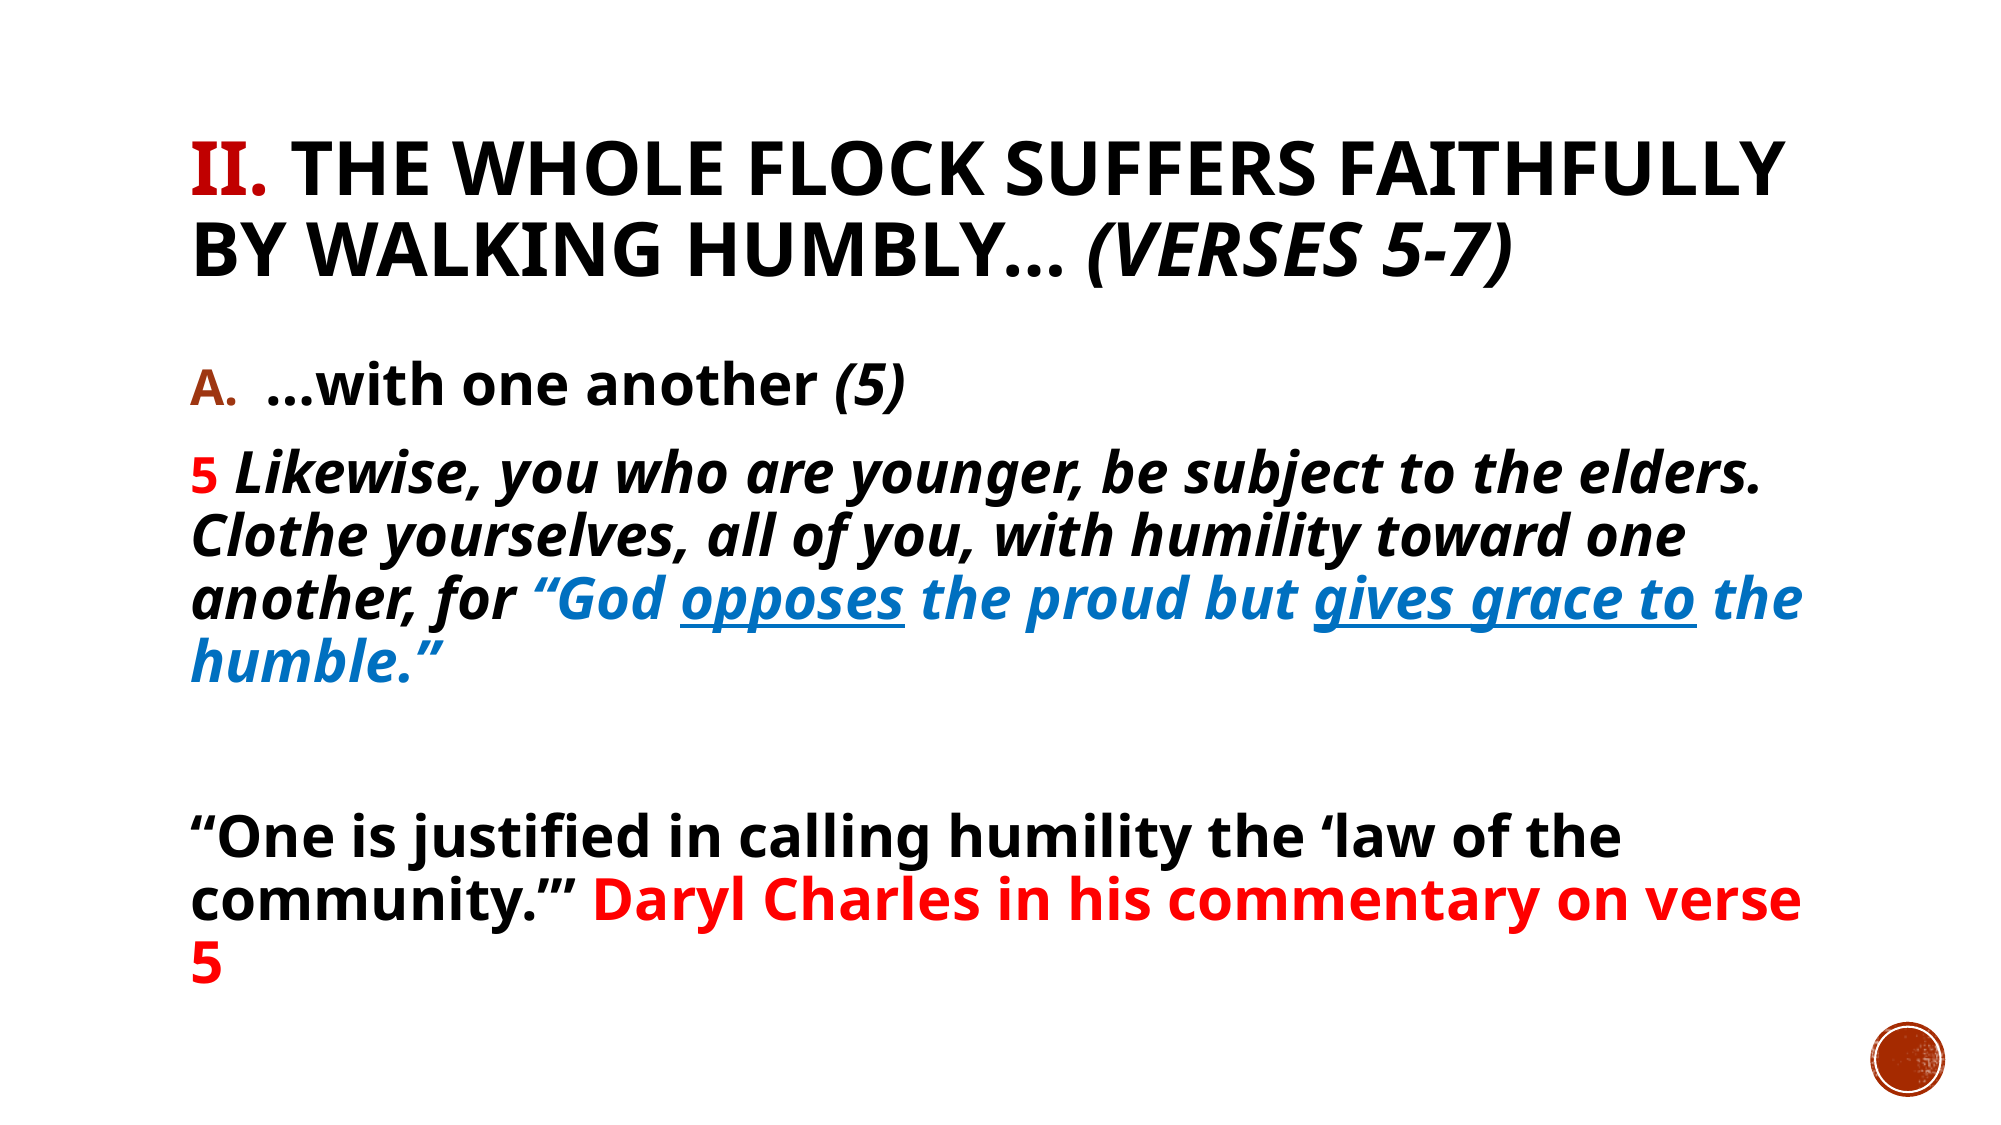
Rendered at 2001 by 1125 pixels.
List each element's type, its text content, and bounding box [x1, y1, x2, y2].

list …with one another (5) 5 Likewise, you who are younger, be subject to the elders. Clothe yourselves, all of you, with humility toward one another, for “God opposes the proud but gives grace to the humble.” “One is justified in calling humility the ‘law of the community.’” Daryl Charles in his commentary on verse 5 [175, 348, 1826, 1109]
title II. The whole flock suffers faithfully by walking humbly… (Verses 5-7) [175, 79, 1842, 344]
